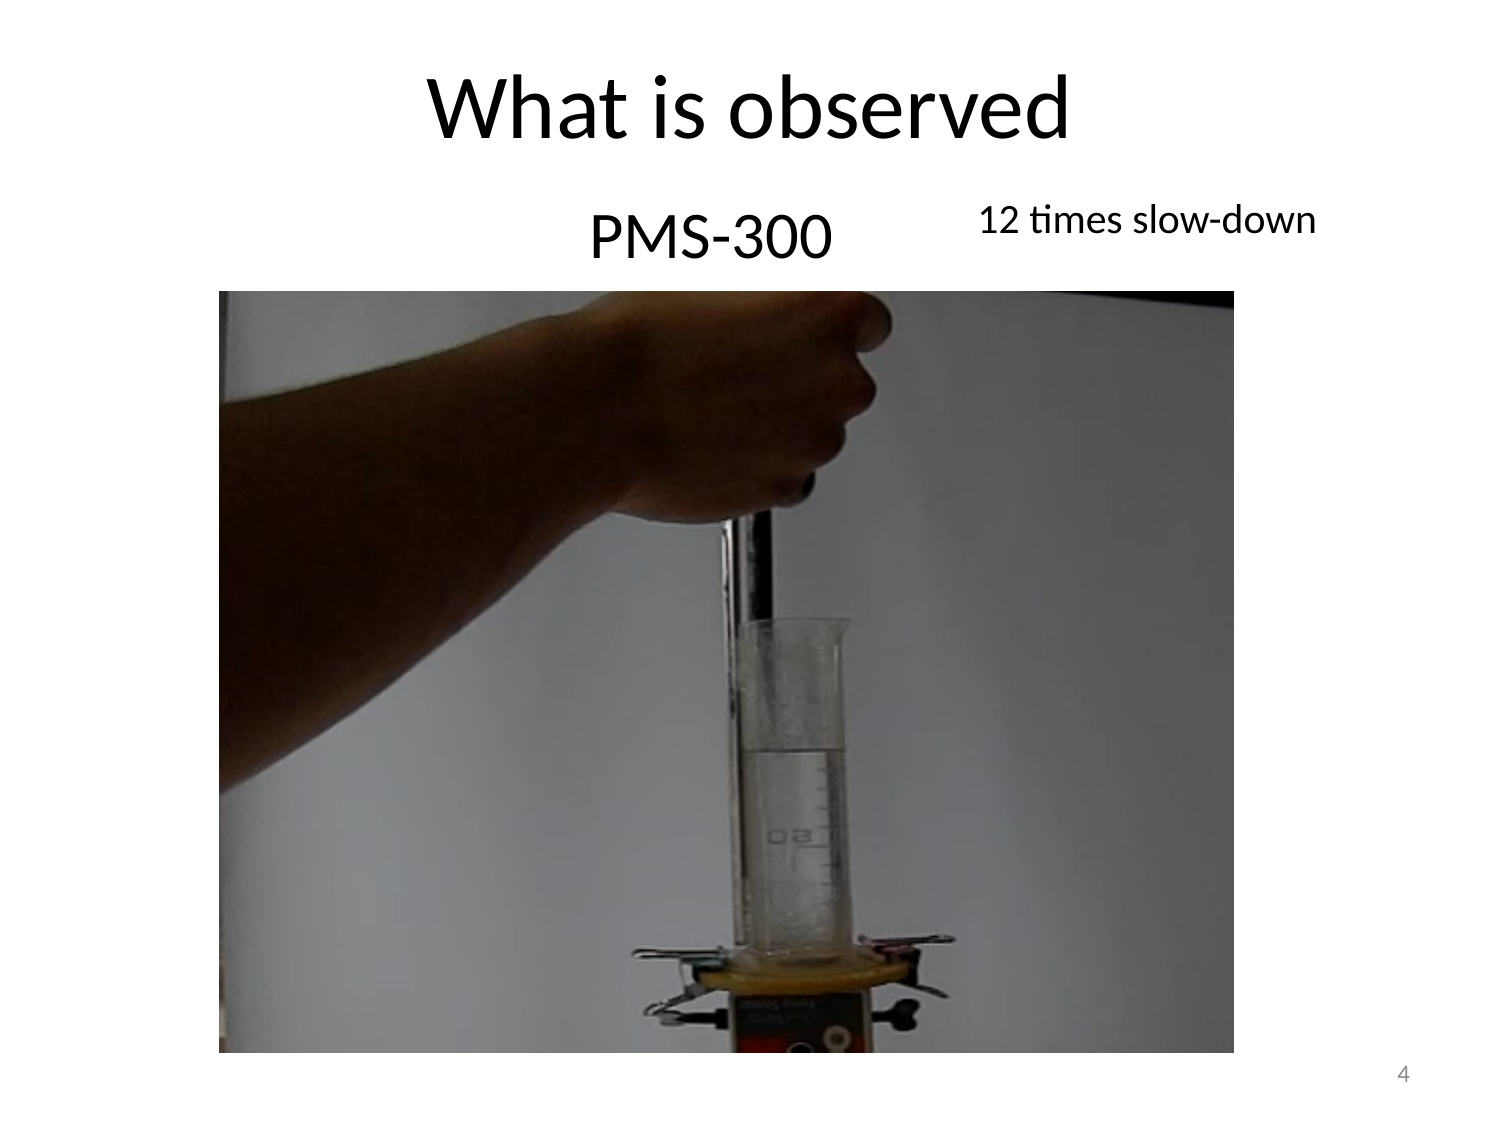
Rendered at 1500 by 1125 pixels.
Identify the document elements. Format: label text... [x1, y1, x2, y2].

title What is observed [75, 19, 1425, 185]
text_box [218, 290, 1235, 1054]
text_box 12 times slow-down [962, 184, 1500, 250]
slide_number 4 [1074, 1042, 1425, 1103]
text_box PMS-300 [574, 184, 848, 280]
